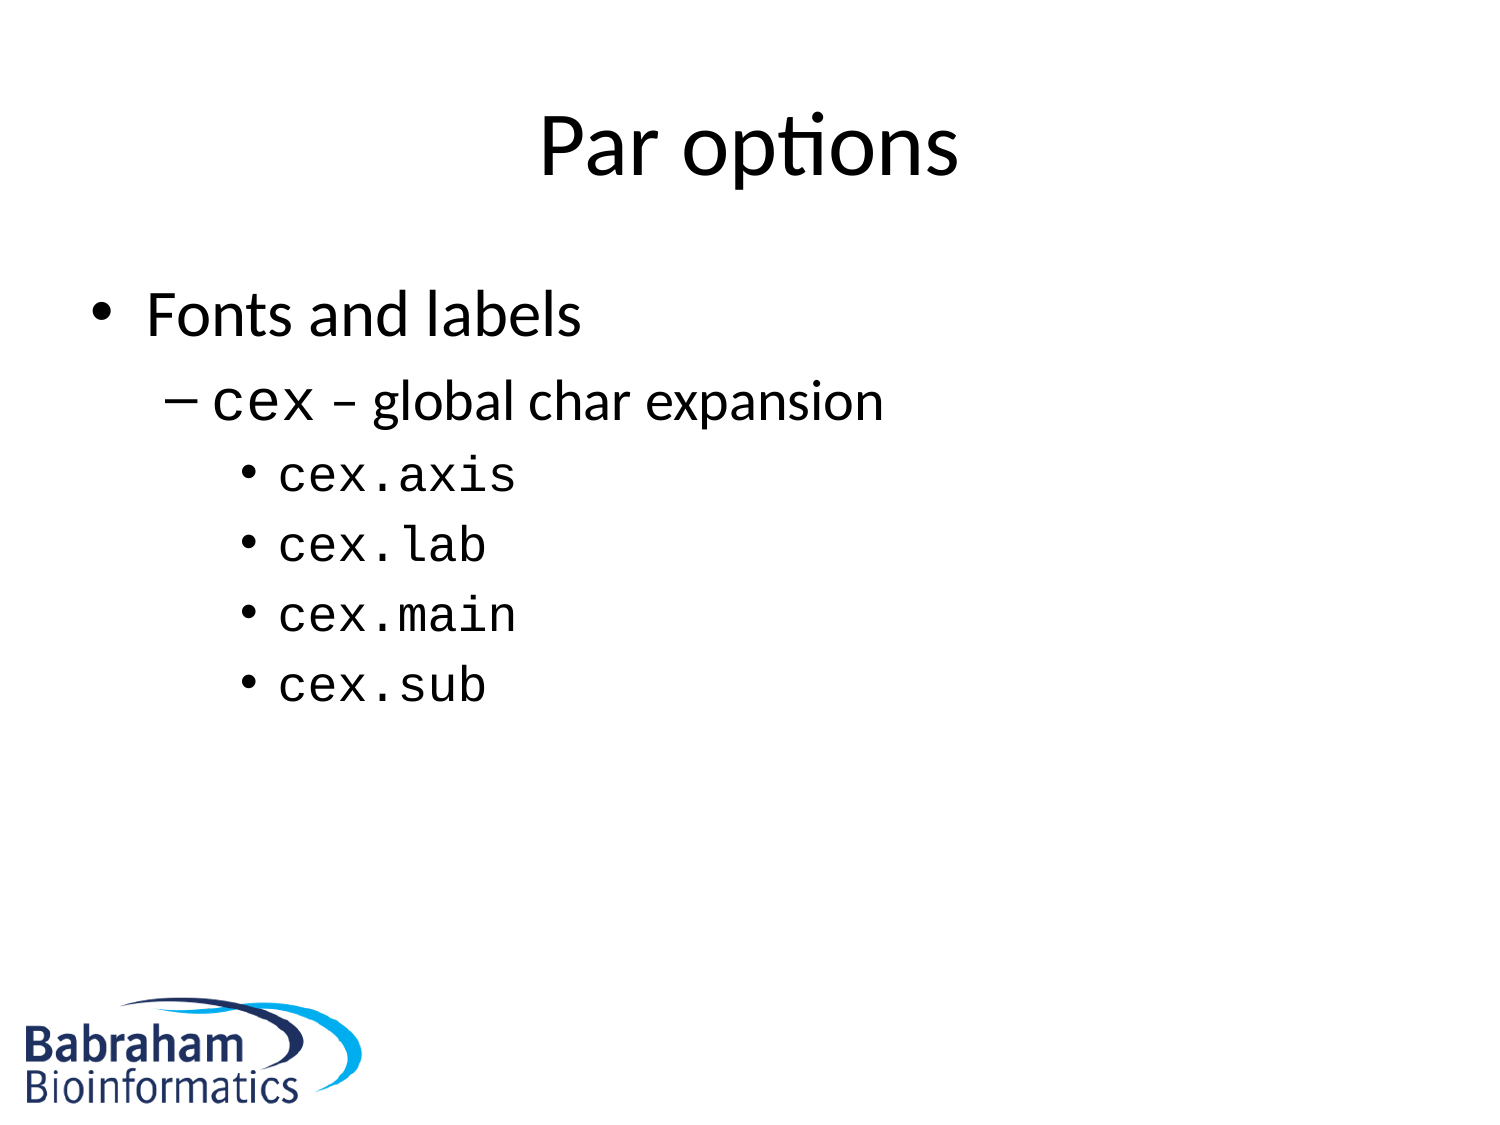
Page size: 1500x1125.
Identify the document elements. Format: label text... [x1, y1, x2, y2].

picture [5, 987, 369, 1117]
title Par options [75, 45, 1425, 233]
list Fonts and labels cex – global char expansion cex.axis cex.lab cex.main cex.sub [75, 262, 1425, 1005]
